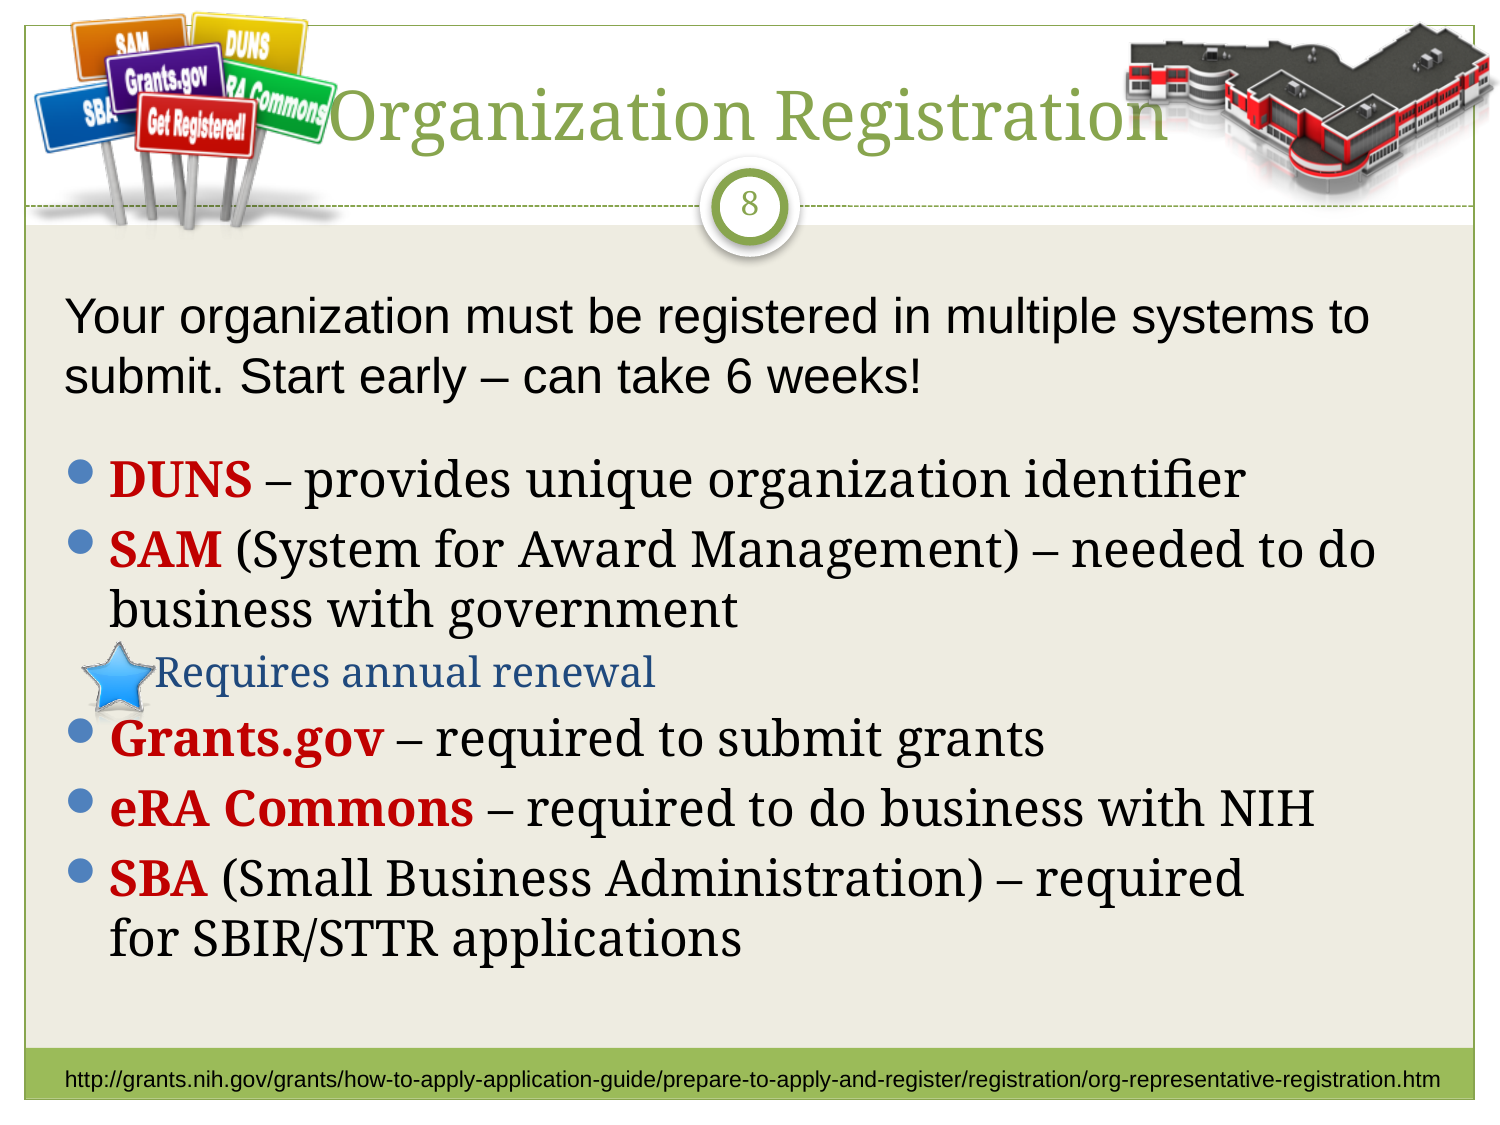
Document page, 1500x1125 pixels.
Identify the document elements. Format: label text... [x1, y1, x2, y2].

picture [1099, 17, 1500, 242]
list DUNS – provides unique organization identifier SAM (System for Award Management) – needed to do business with government Requires annual renewal Grants.gov – required to submit grants eRA Commons – required to do business with NIH SBA (Small Business Administration) – required for SBIR/STTR applications [49, 411, 1445, 1051]
picture [74, 637, 163, 725]
slide_number 8 [712, 168, 788, 241]
text_box Your organization must be registered in multiple systems to submit. Start early – can take 6 weeks! [49, 276, 1450, 411]
text_box http://grants.nih.gov/grants/how-to-apply-application-guide/prepare-to-apply-and-register/registration/org-representative-registration.htm [49, 1057, 1488, 1100]
picture [18, 7, 357, 252]
title Organization Registration [362, 37, 1093, 162]
